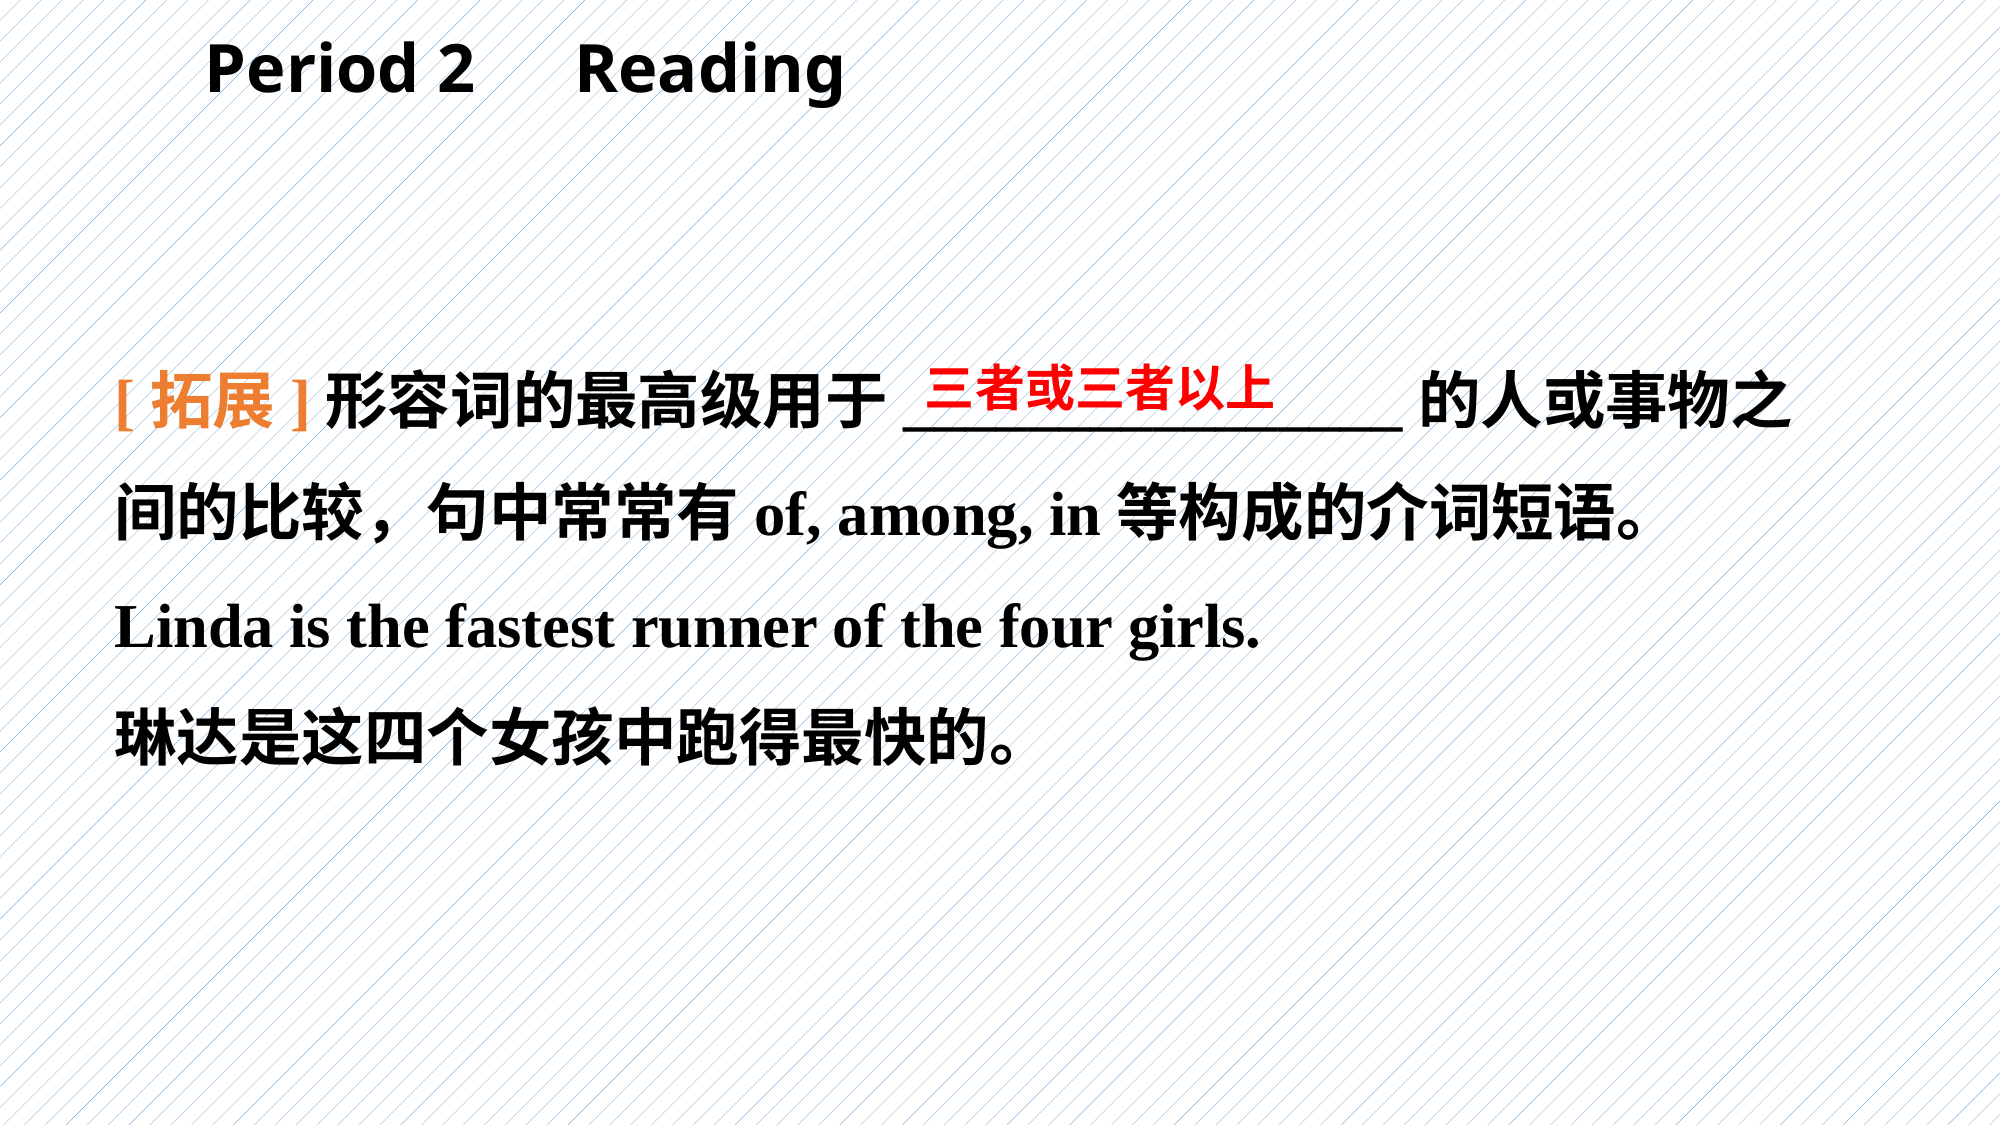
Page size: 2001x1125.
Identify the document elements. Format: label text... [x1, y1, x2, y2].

text_box 三者或三者以上 [910, 348, 1500, 424]
text_box [拓展]形容词的最高级用于________________的人或事物之间的比较，句中常常有of, among, in等构成的介词短语。 Linda is the fastest runner of the four girls. 琳达是这四个女孩中跑得最快的。 [99, 315, 1822, 893]
text_box Period 2 Reading [190, 18, 862, 114]
